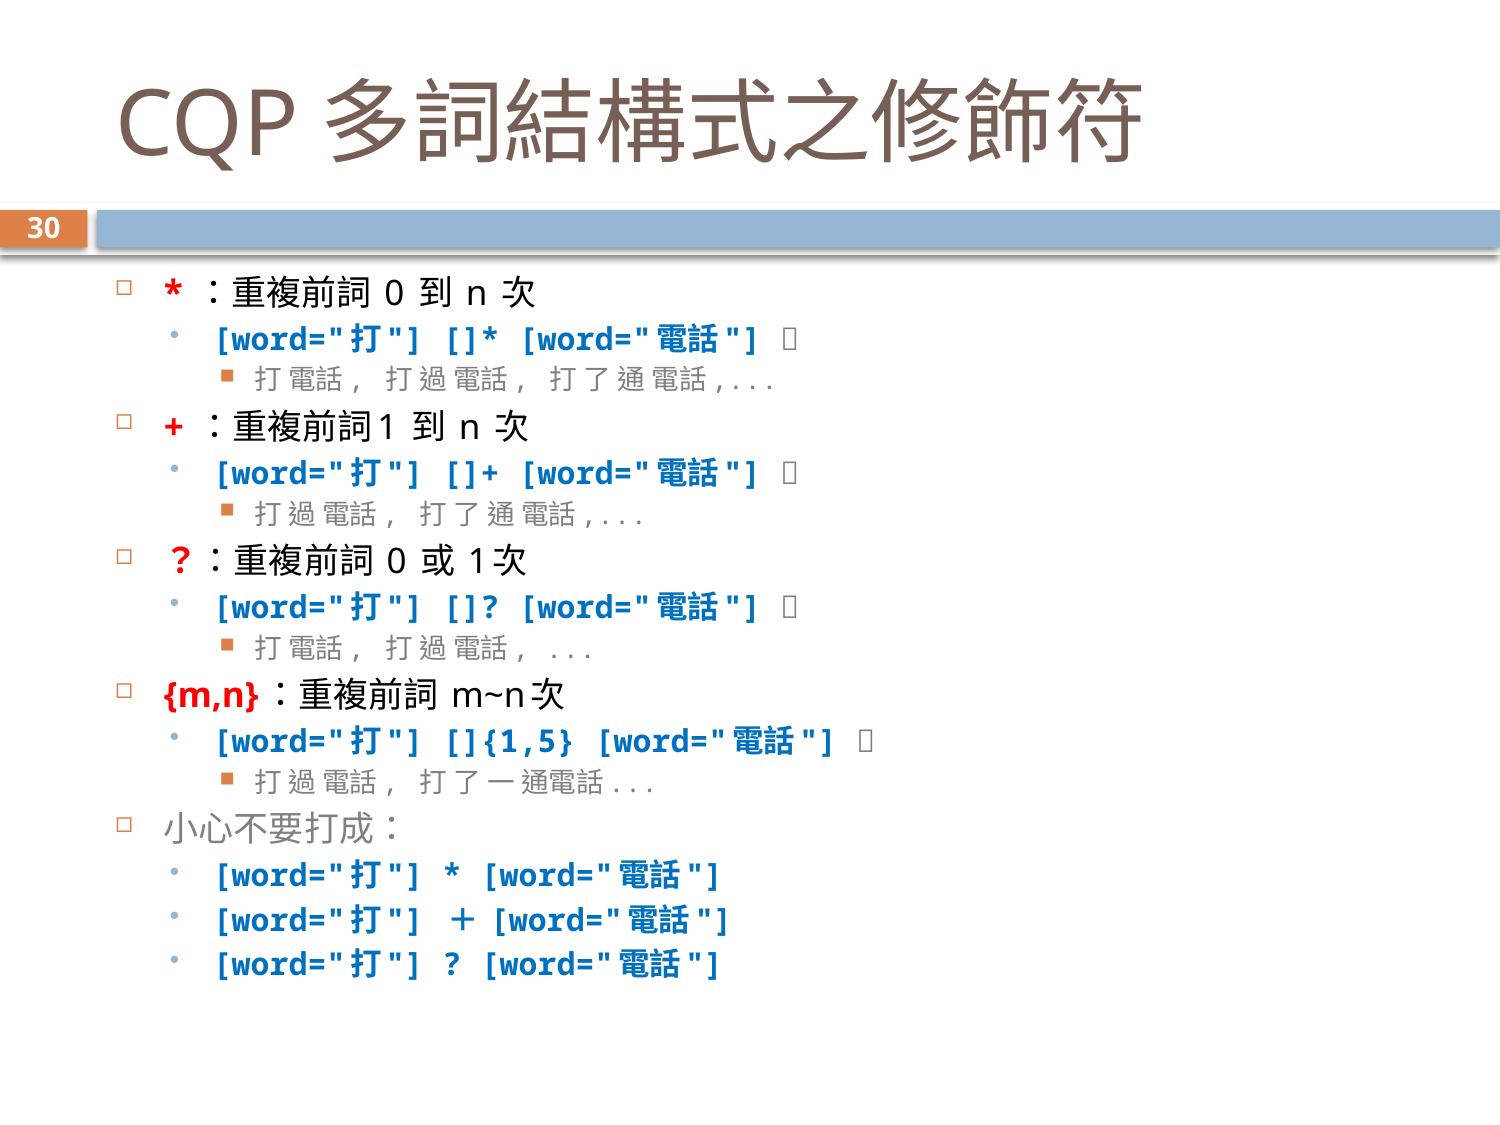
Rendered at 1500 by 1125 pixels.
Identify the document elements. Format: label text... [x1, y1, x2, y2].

slide_number 30 [0, 208, 88, 249]
list * ：重複前詞 0 到 n 次 [word="打"] []* [word="電話"]  打 電話, 打 過 電話, 打 了 通 電話,... + ：重複前詞1 到 n 次 [word="打"] []+ [word="電話"]  打 過 電話, 打 了 通 電話,... ？：重複前詞 0 或 1次 [word="打"] []? [word="電話"]  打 電話, 打 過 電話, ... {m,n}：重複前詞 m~n次 [word="打"] []{1,5} [word="電話"]  打 過 電話, 打 了 一 通電話... 小心不要打成： [word="打"] * [word="電話"] [word="打"] ＋ [word="電話"] [word="打"] ? [word="電話"] [100, 262, 1438, 1000]
title CQP多詞結構式之修飾符 [100, 37, 1438, 200]
